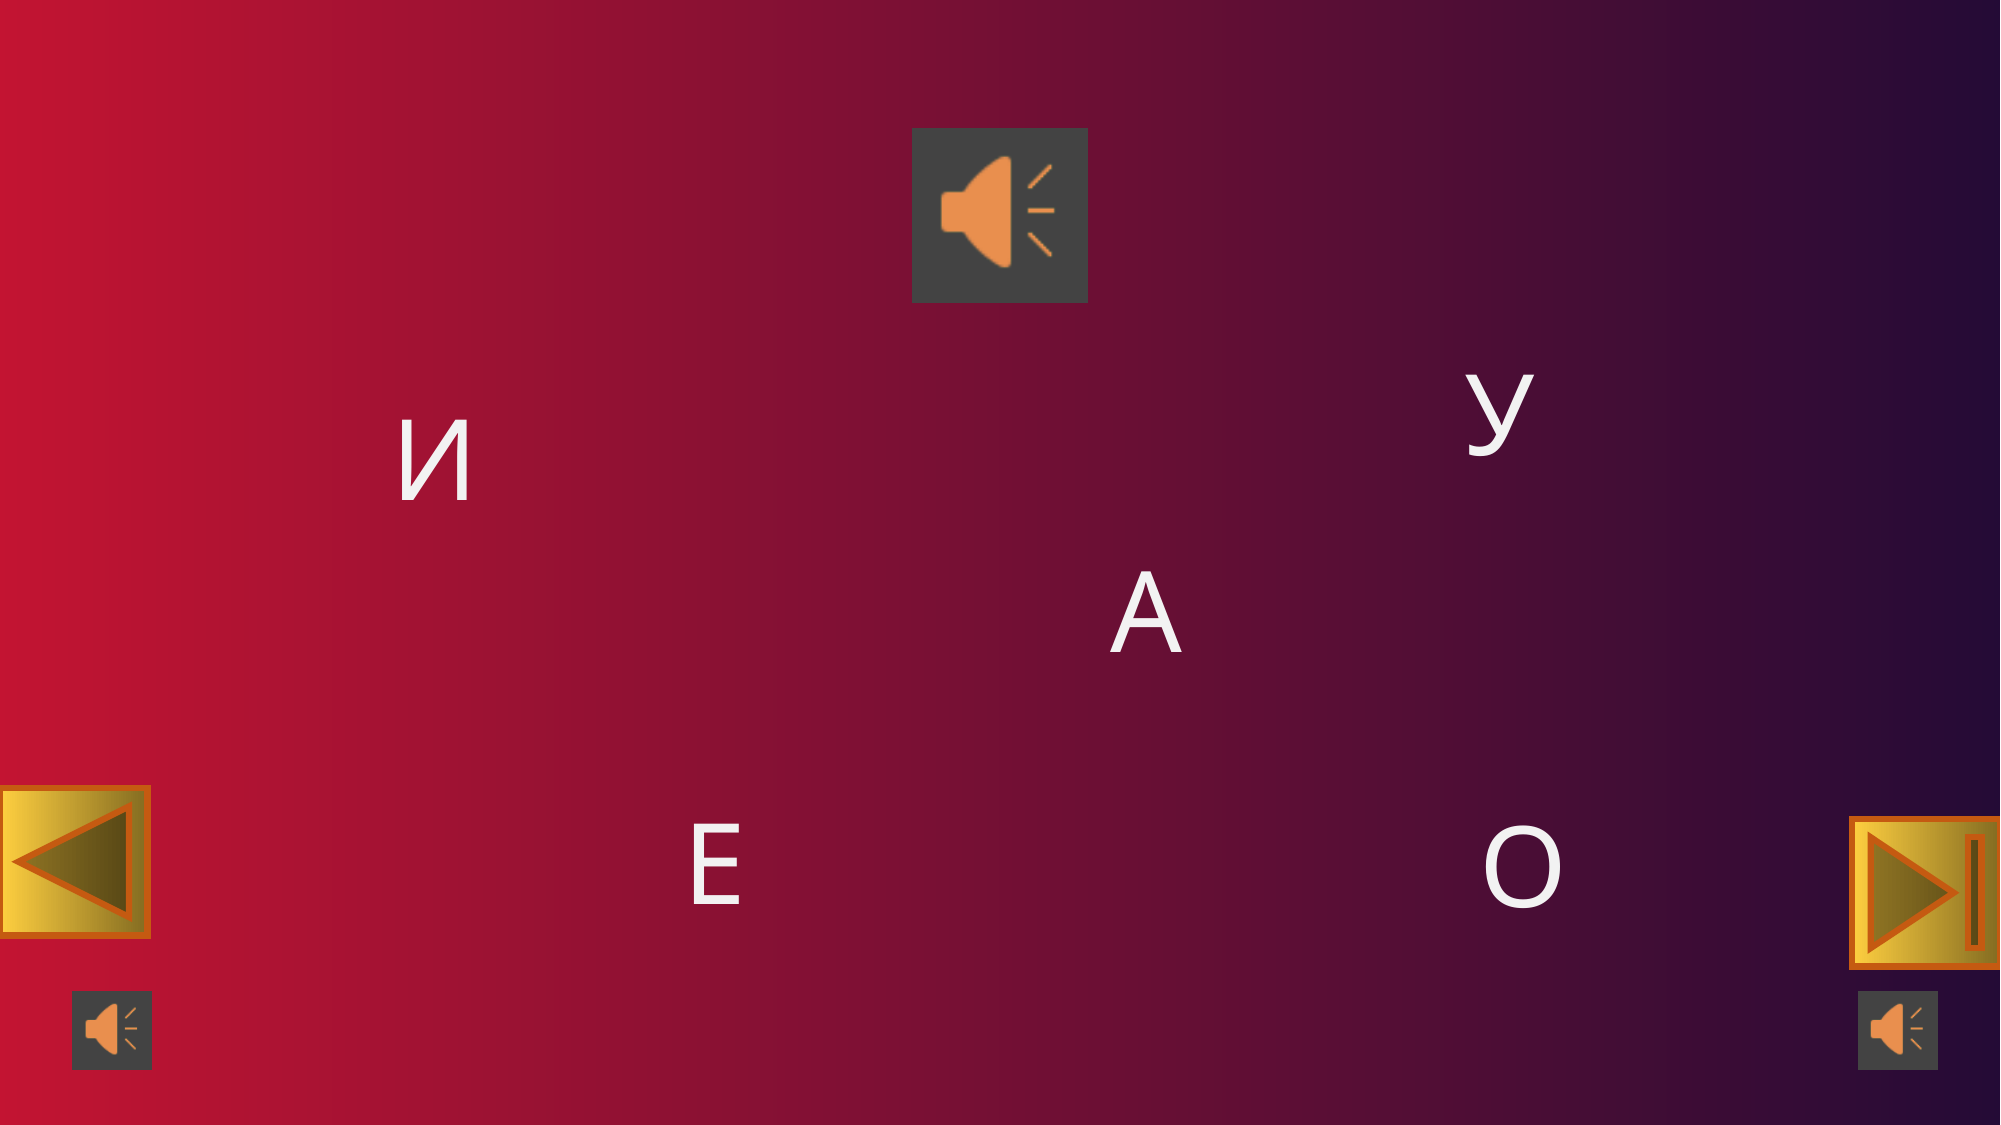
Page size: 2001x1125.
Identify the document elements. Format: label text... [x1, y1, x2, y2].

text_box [340, 335, 1594, 936]
picture [1857, 989, 1939, 1071]
text_box [0, 787, 149, 937]
text_box [1851, 818, 2000, 968]
picture [71, 989, 153, 1071]
text_box О [1429, 787, 1618, 938]
picture [911, 127, 1089, 305]
